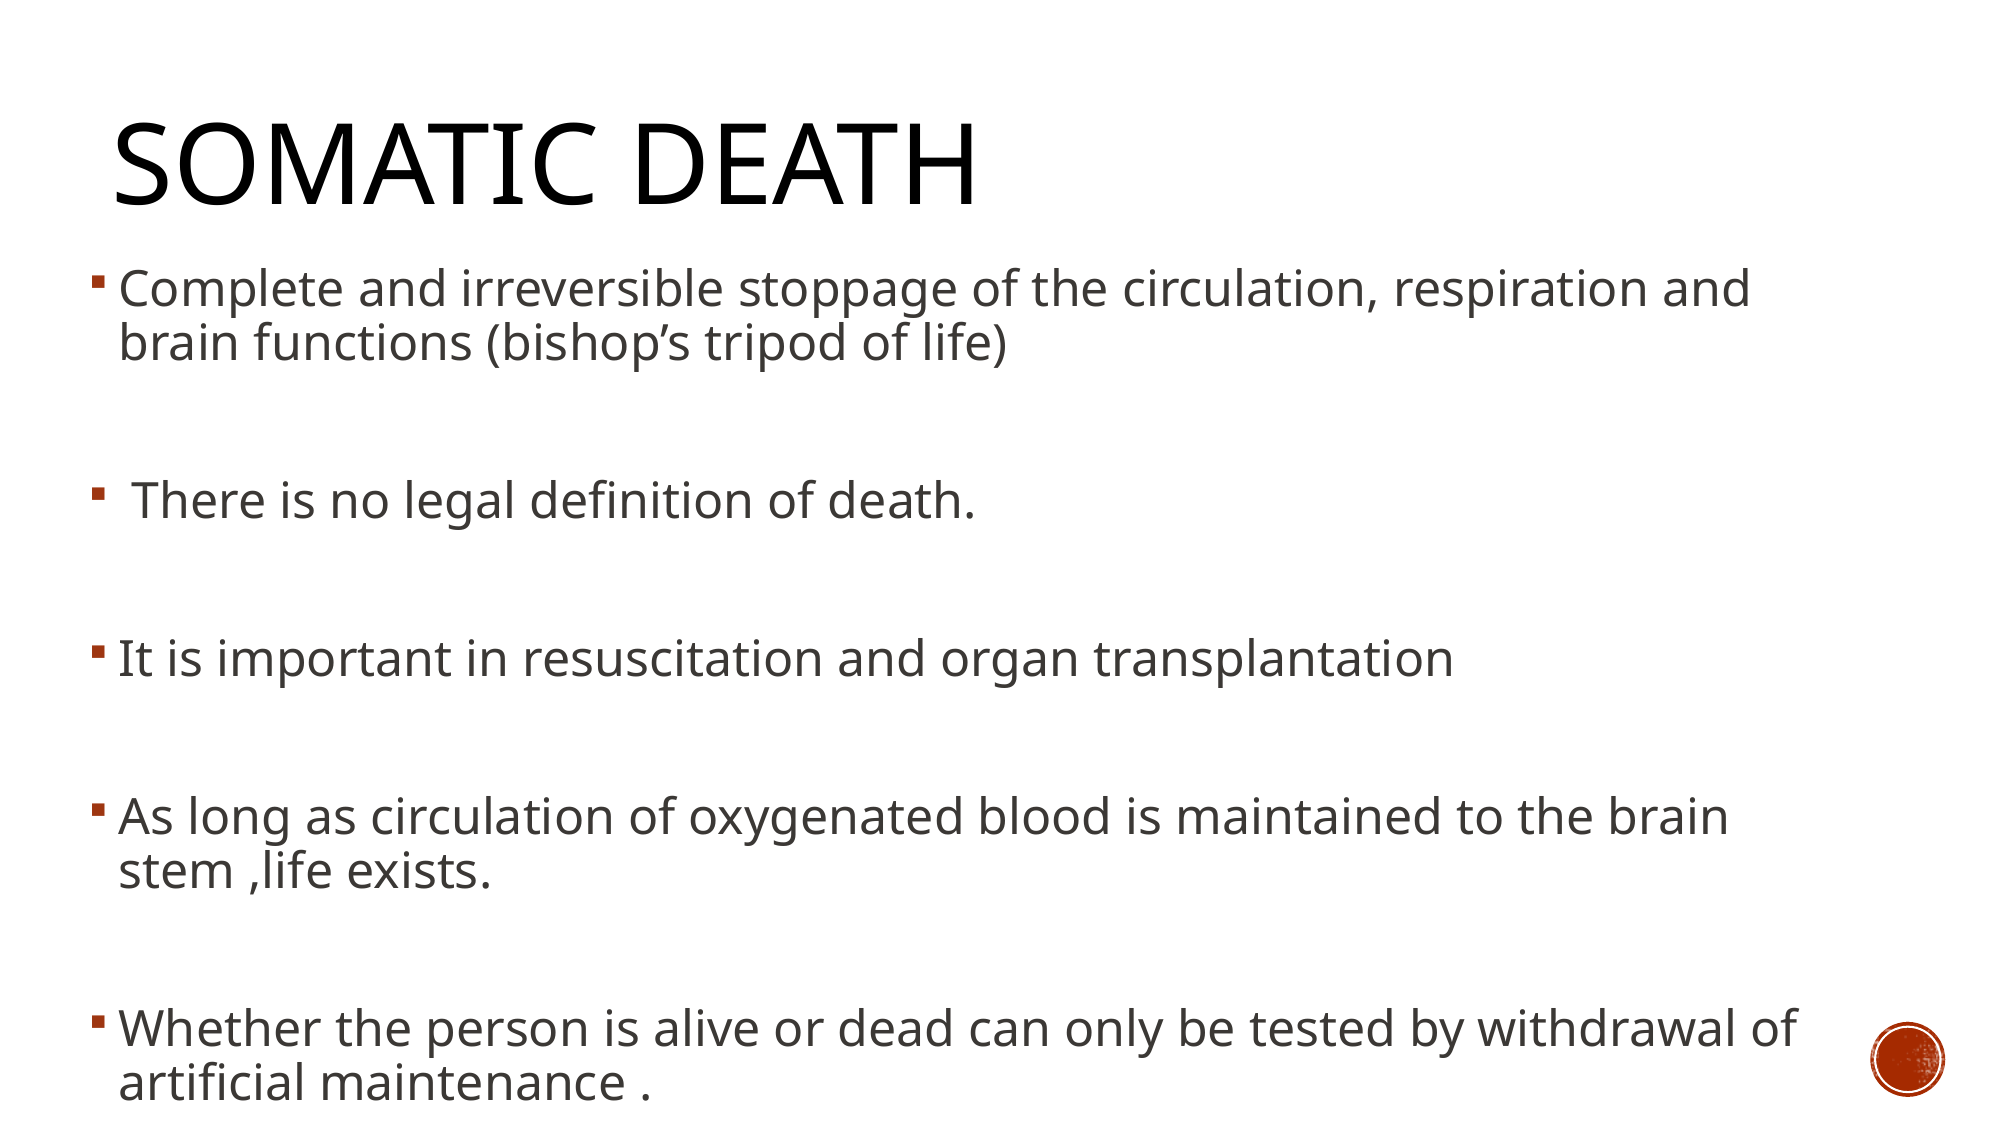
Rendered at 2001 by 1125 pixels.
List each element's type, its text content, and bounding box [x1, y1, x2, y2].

title SOMATIC DEATH [96, 35, 1826, 256]
list Complete and irreversible stoppage of the circulation, respiration and brain functions (bishop’s tripod of life) There is no legal definition of death. It is important in resuscitation and organ transplantation As long as circulation of oxygenated blood is maintained to the brain stem ,life exists. Whether the person is alive or dead can only be tested by withdrawal of artificial maintenance . [73, 256, 1826, 1105]
